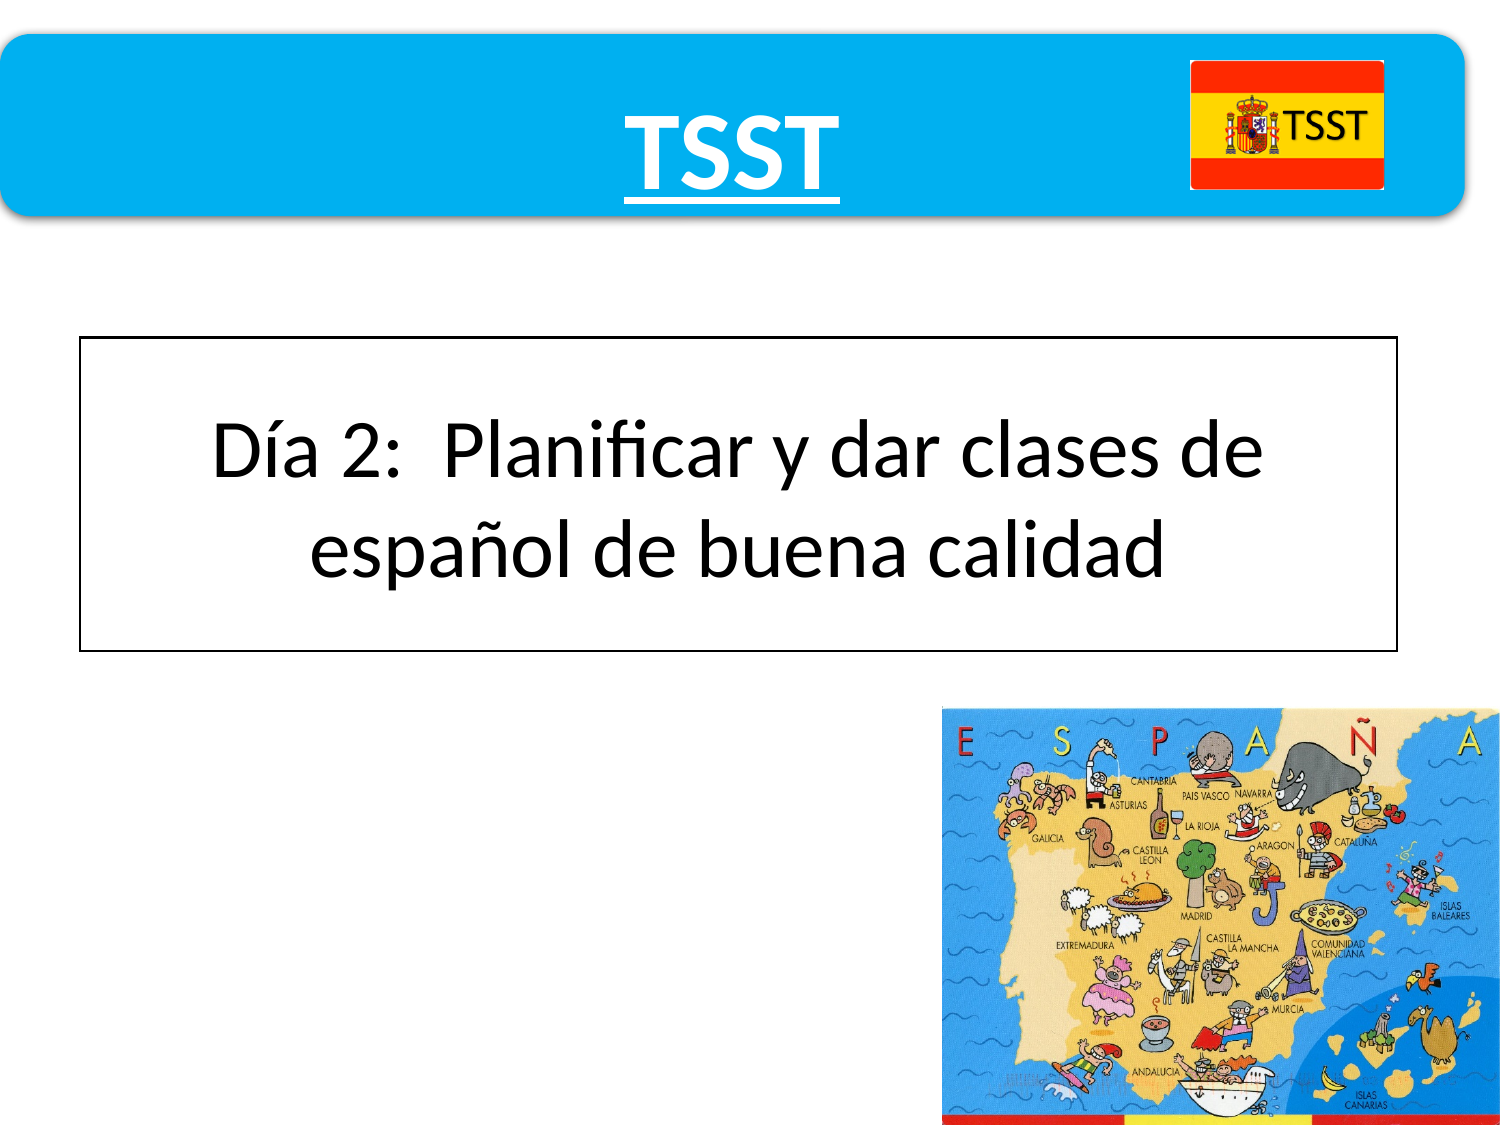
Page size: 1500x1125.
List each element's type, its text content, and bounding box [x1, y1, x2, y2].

text_box Día 2: Planificar y dar clases de español de buena calidad [79, 336, 1398, 652]
picture [942, 705, 1500, 1125]
picture [1191, 61, 1384, 189]
text_box TSST [0, 34, 1465, 217]
